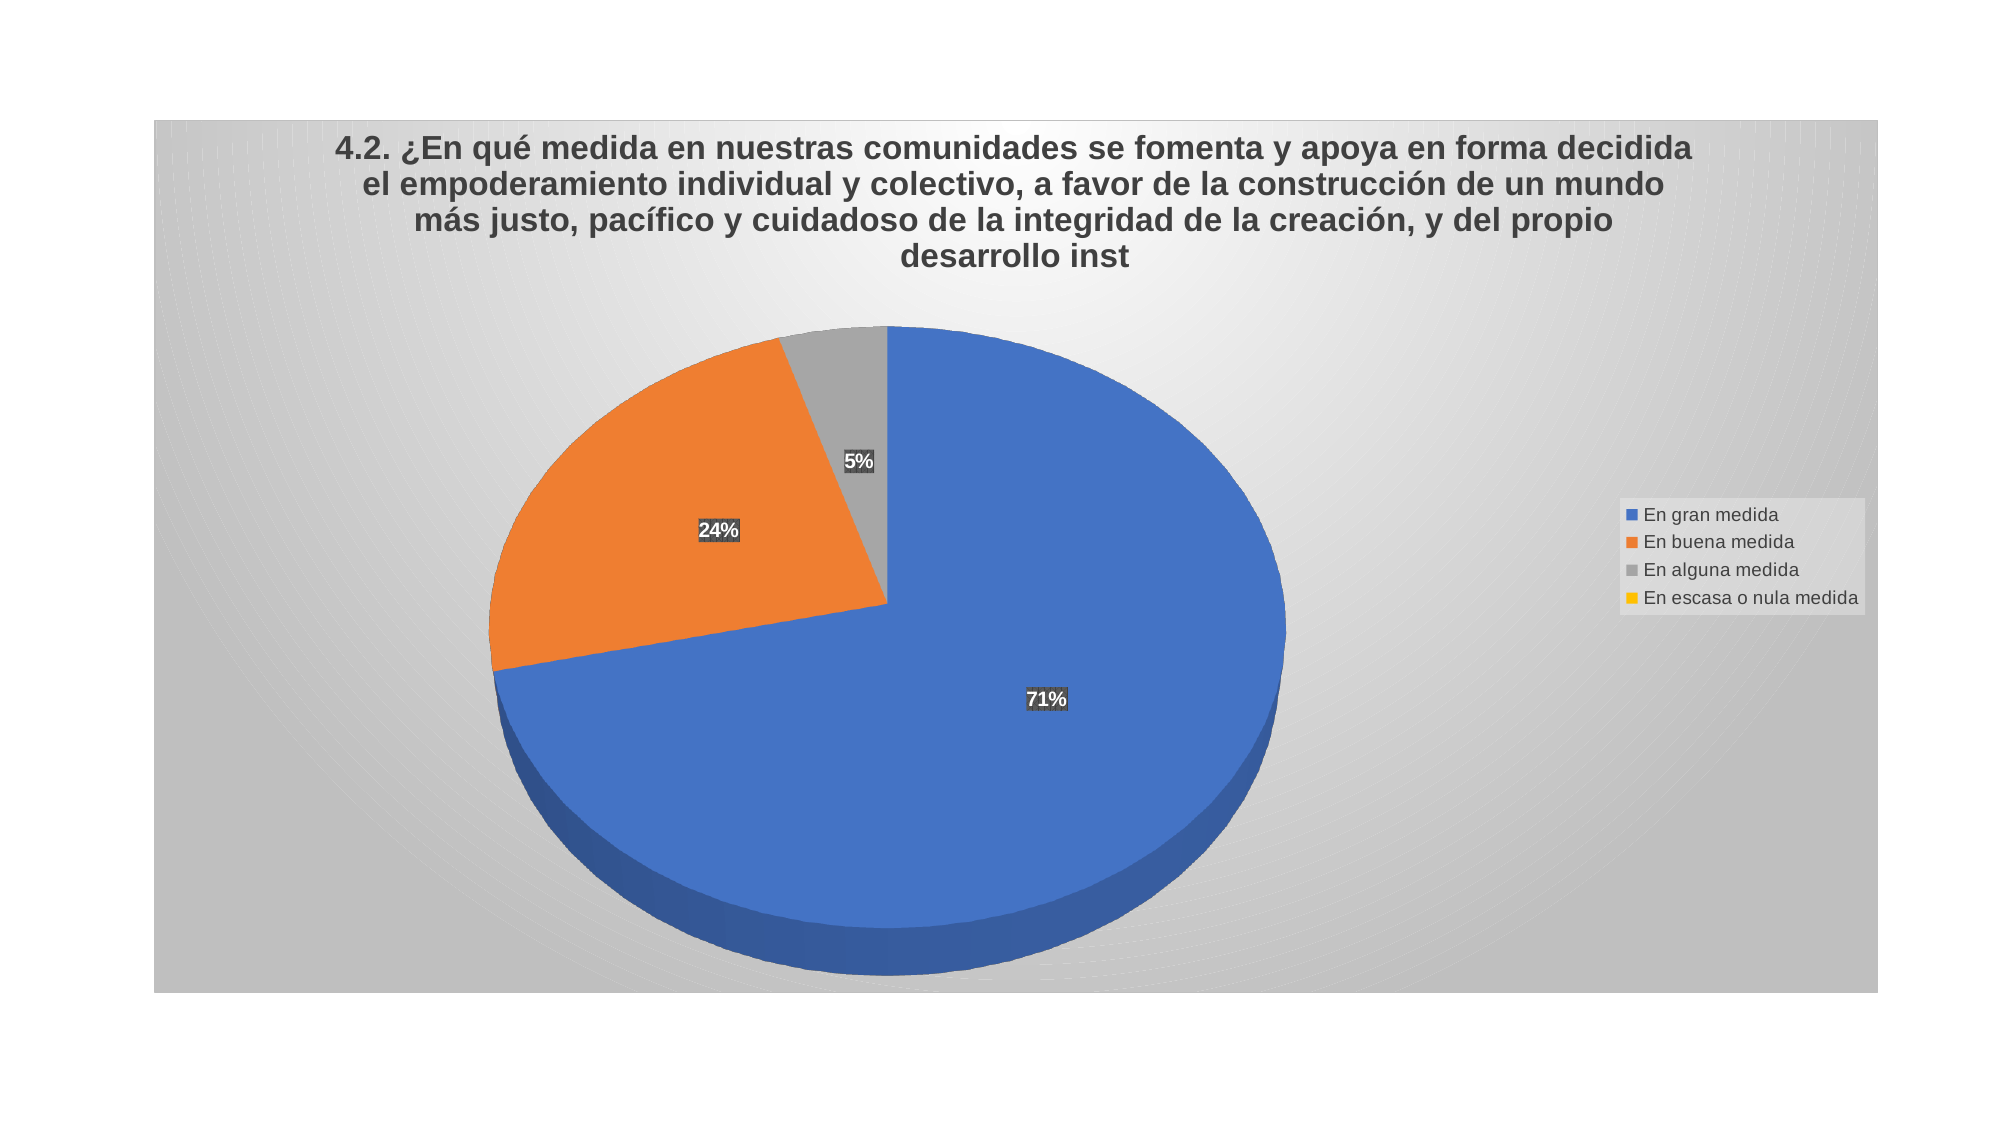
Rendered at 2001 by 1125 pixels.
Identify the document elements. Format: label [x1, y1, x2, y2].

chart [154, 119, 1879, 994]
